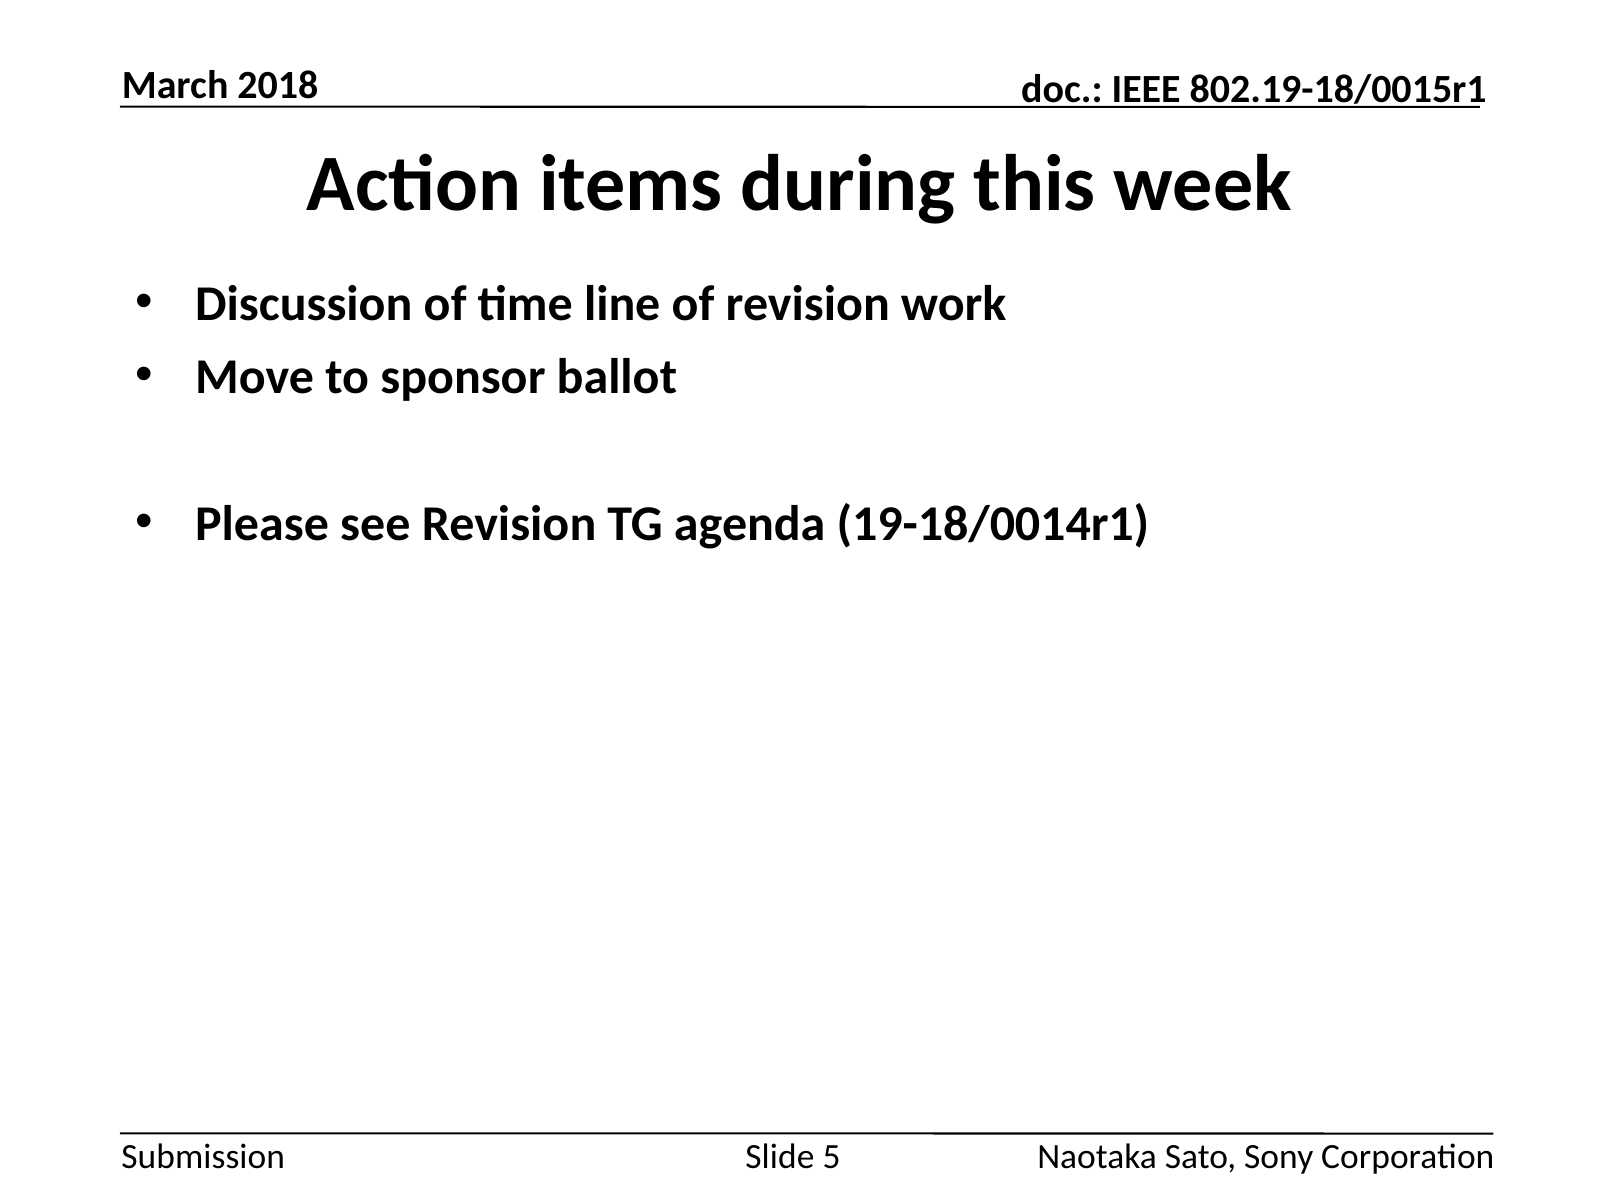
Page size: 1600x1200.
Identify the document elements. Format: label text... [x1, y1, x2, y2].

slide_number Slide 5 [733, 1132, 854, 1197]
title Action items during this week [119, 119, 1480, 238]
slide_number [121, 58, 451, 107]
list Discussion of time line of revision work Move to sponsor ballot Please see Revision TG agenda (19-18/0014r1) [119, 262, 1480, 1126]
footer Naotaka Sato, Sony Corporation [937, 1132, 1495, 1174]
